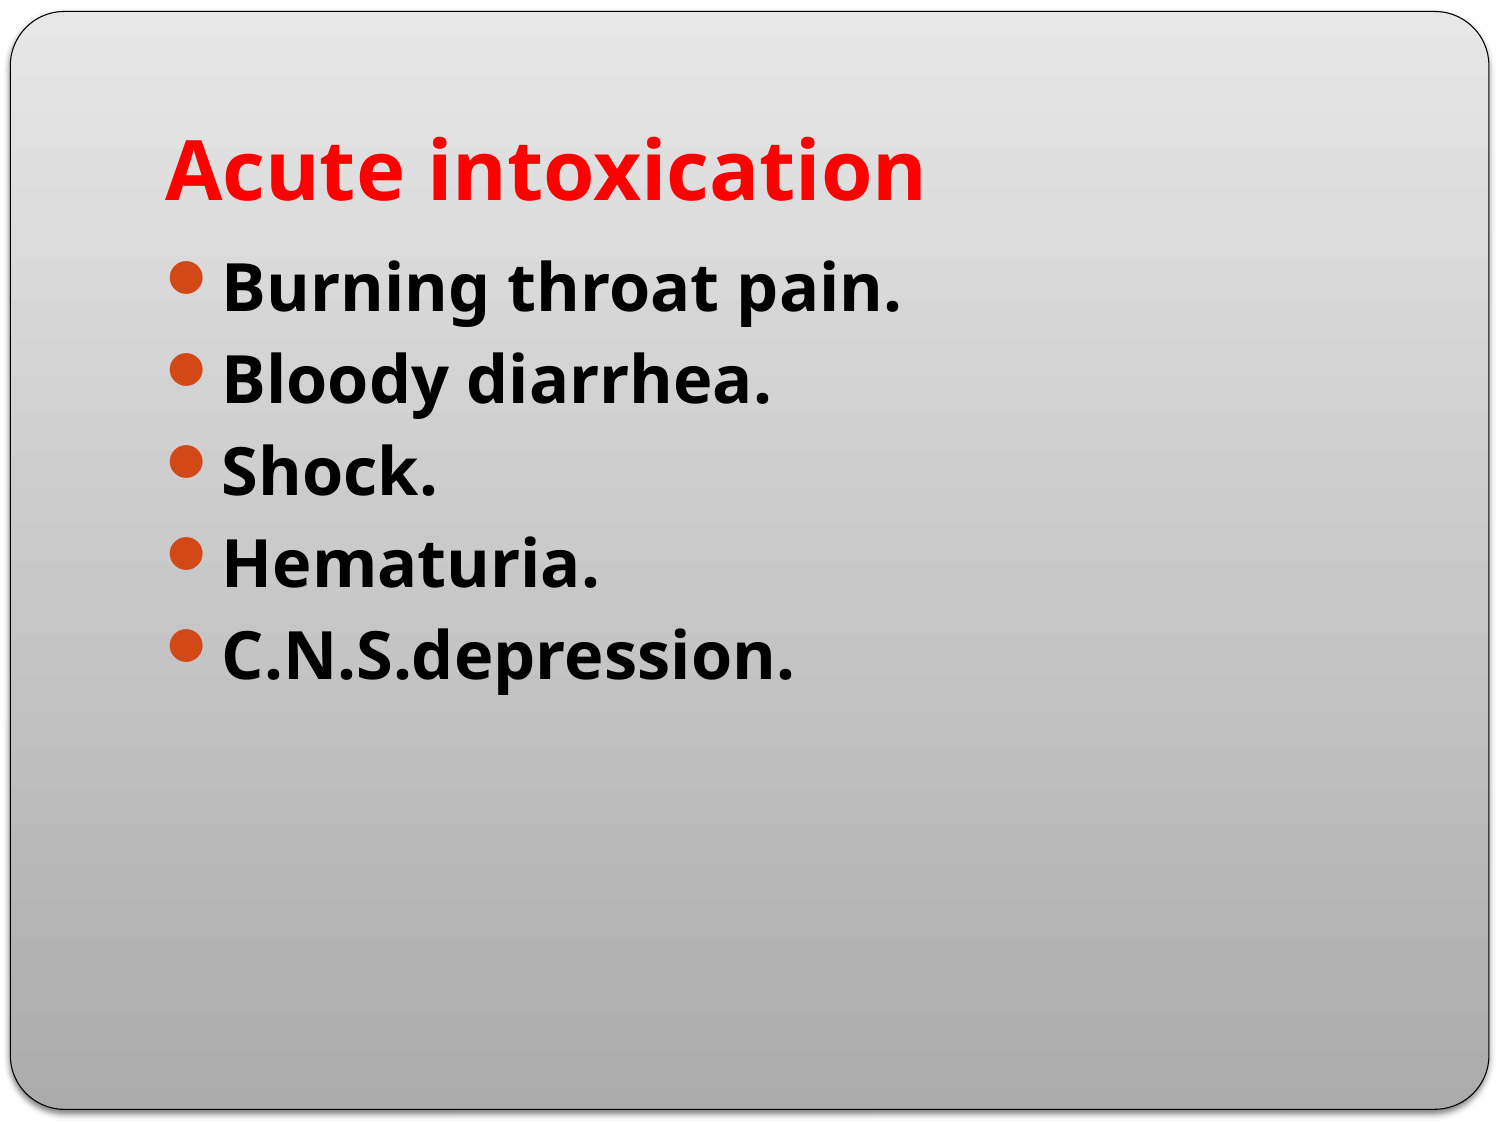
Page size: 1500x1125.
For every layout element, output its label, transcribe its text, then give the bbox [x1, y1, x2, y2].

list Burning throat pain. Bloody diarrhea. Shock. Hematuria. C.N.S.depression. [150, 237, 1425, 988]
title Acute intoxication [150, 45, 1425, 233]
